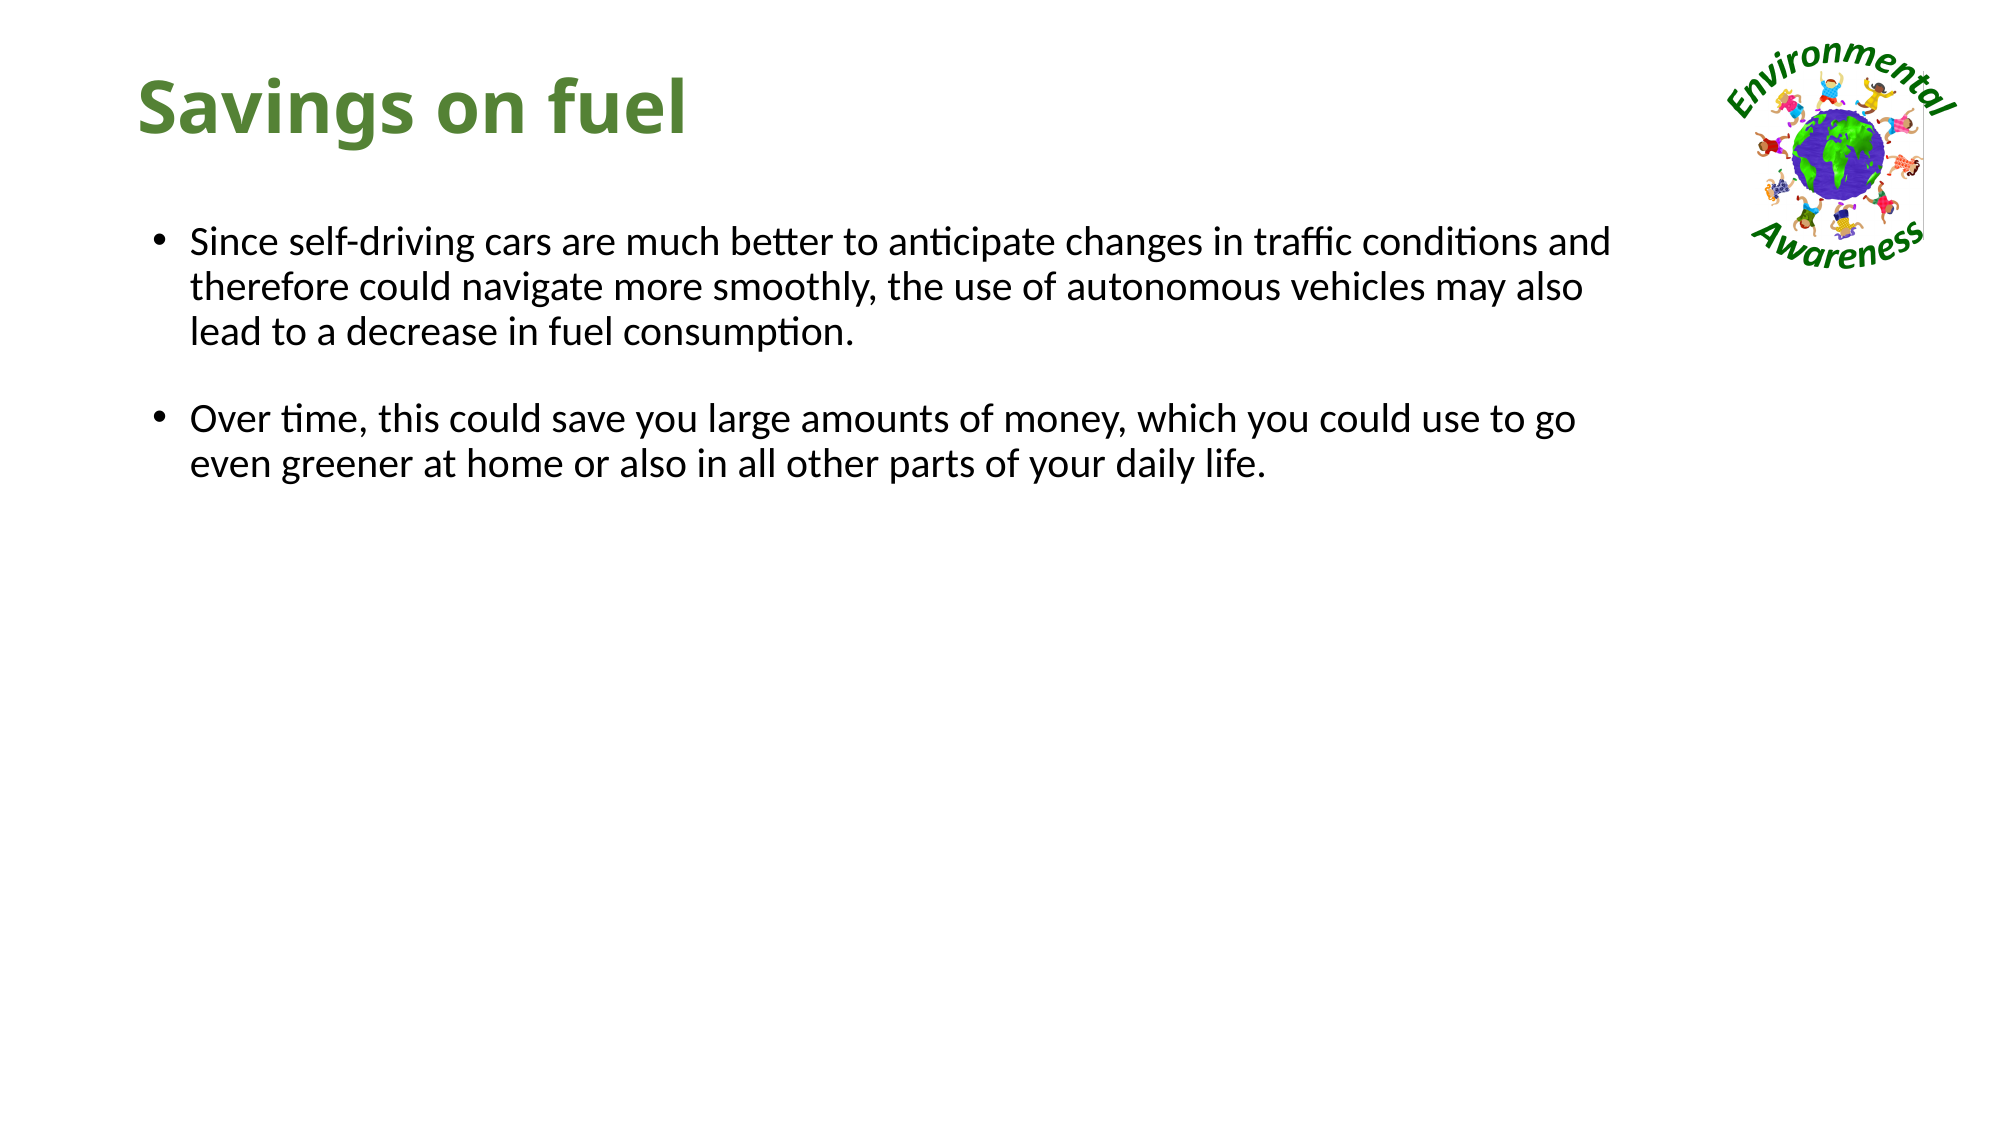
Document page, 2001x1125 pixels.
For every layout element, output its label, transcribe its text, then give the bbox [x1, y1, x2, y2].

picture [1716, 35, 1962, 278]
title Savings on fuel [122, 59, 1650, 160]
list Since self-driving cars are much better to anticipate changes in traffic conditions and therefore could navigate more smoothly, the use of autonomous vehicles may also lead to a decrease in fuel consumption. Over time, this could save you large amounts of money, which you could use to go even greener at home or also in all other parts of your daily life. [137, 212, 1650, 1021]
